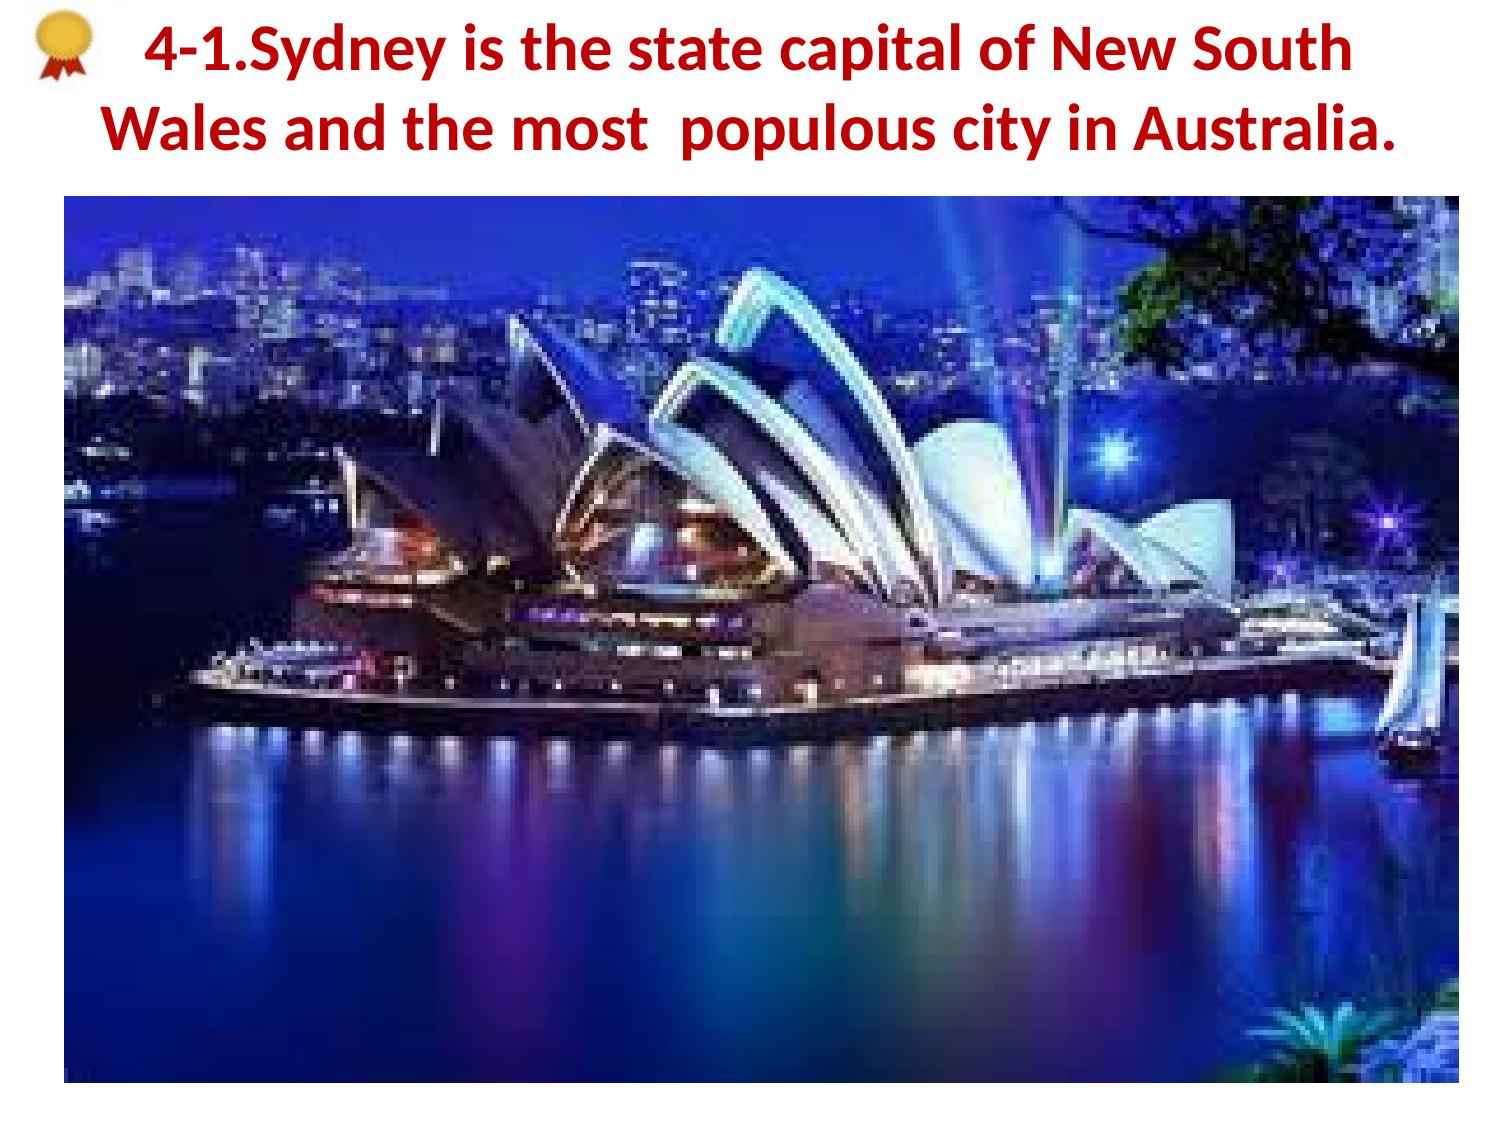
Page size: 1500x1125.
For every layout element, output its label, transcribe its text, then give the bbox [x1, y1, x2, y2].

title 4-1.Sydney is the state capital of New South Wales and the most populous city in Australia. . [74, 44, 1426, 194]
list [64, 196, 1460, 1083]
picture [0, 0, 129, 91]
